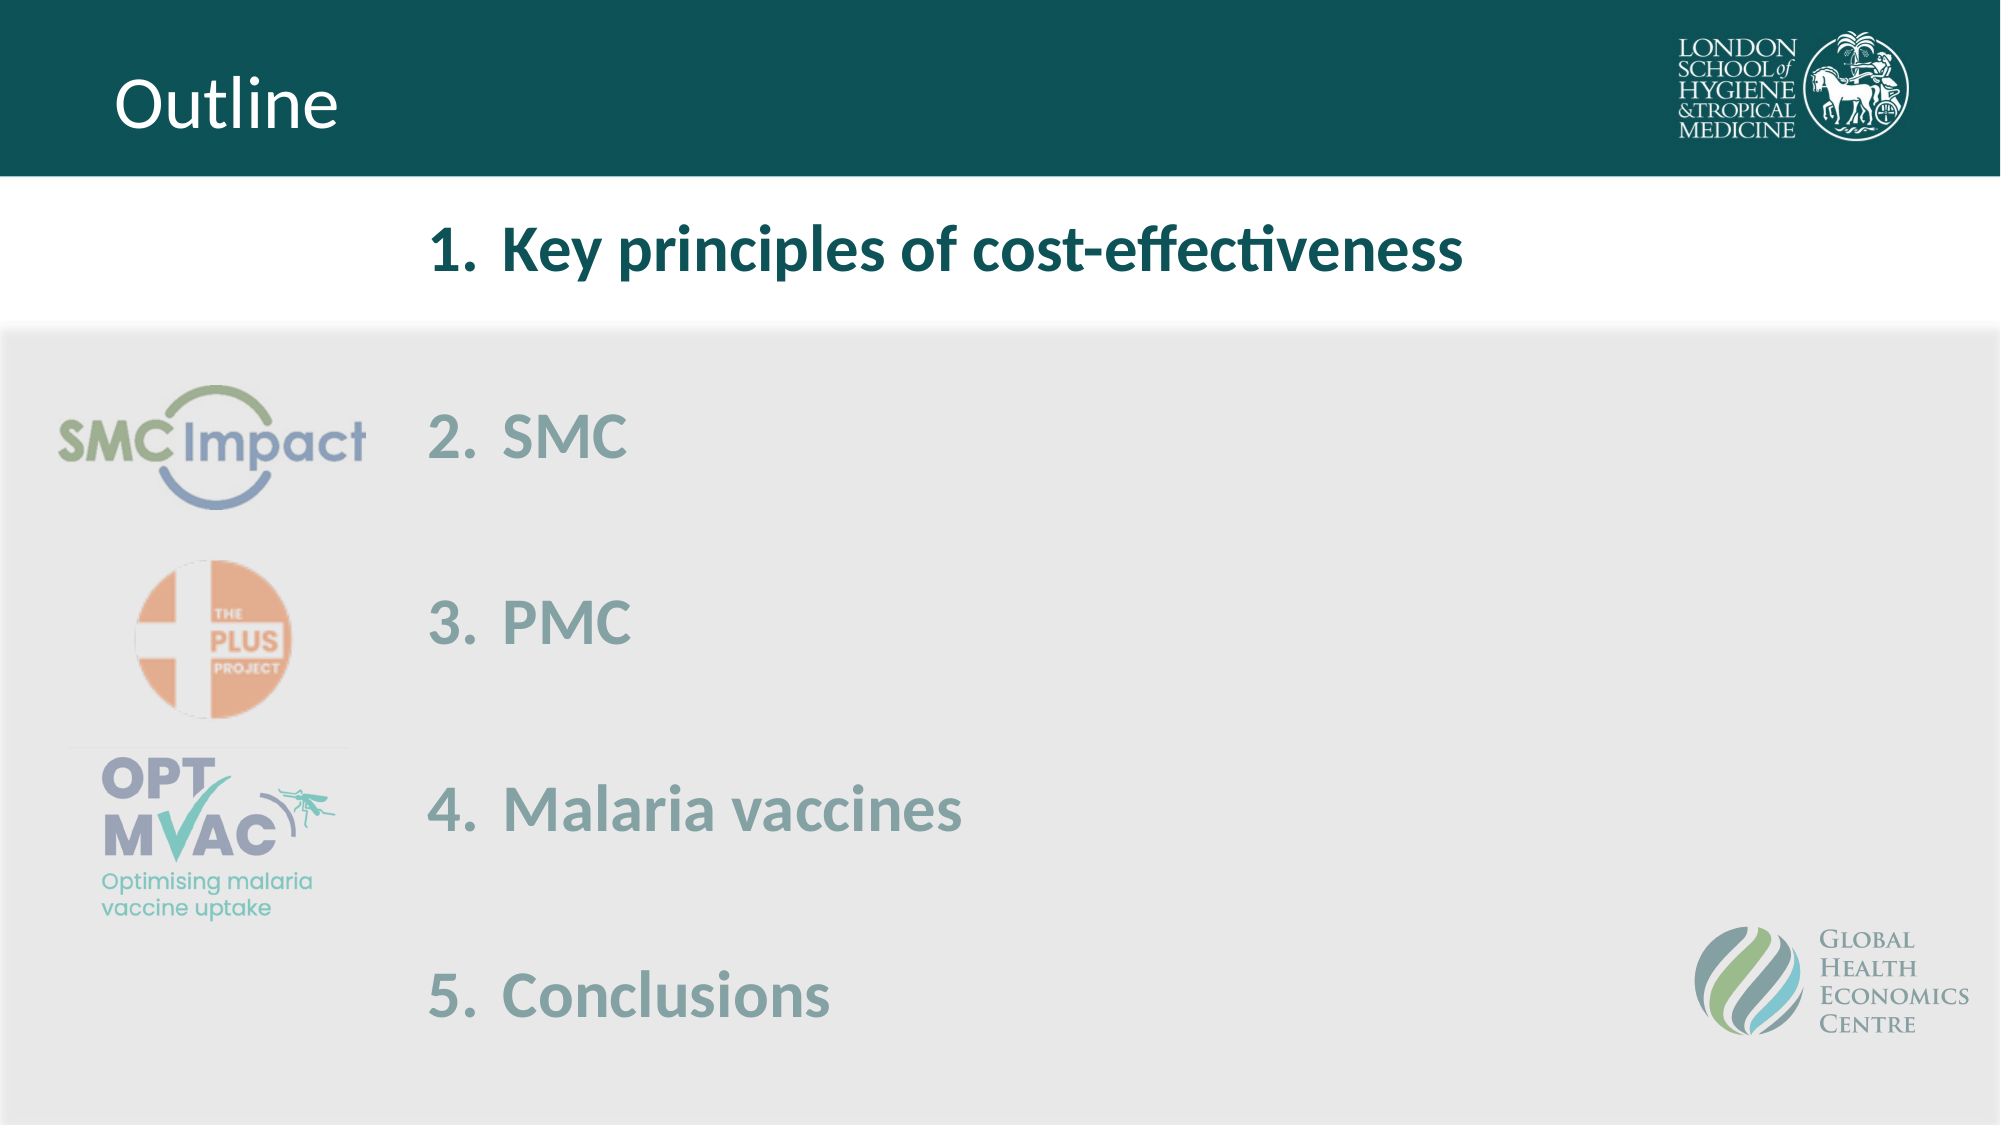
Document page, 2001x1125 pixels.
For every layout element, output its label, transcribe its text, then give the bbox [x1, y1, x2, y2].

picture [58, 385, 366, 510]
list Key principles of cost-effectiveness SMC PMC Malaria vaccines Conclusions [413, 197, 2000, 322]
title Outline [99, 45, 1656, 148]
picture [69, 747, 349, 922]
picture [126, 559, 297, 721]
text_box [0, 322, 2000, 1125]
picture [0, 0, 2001, 1125]
